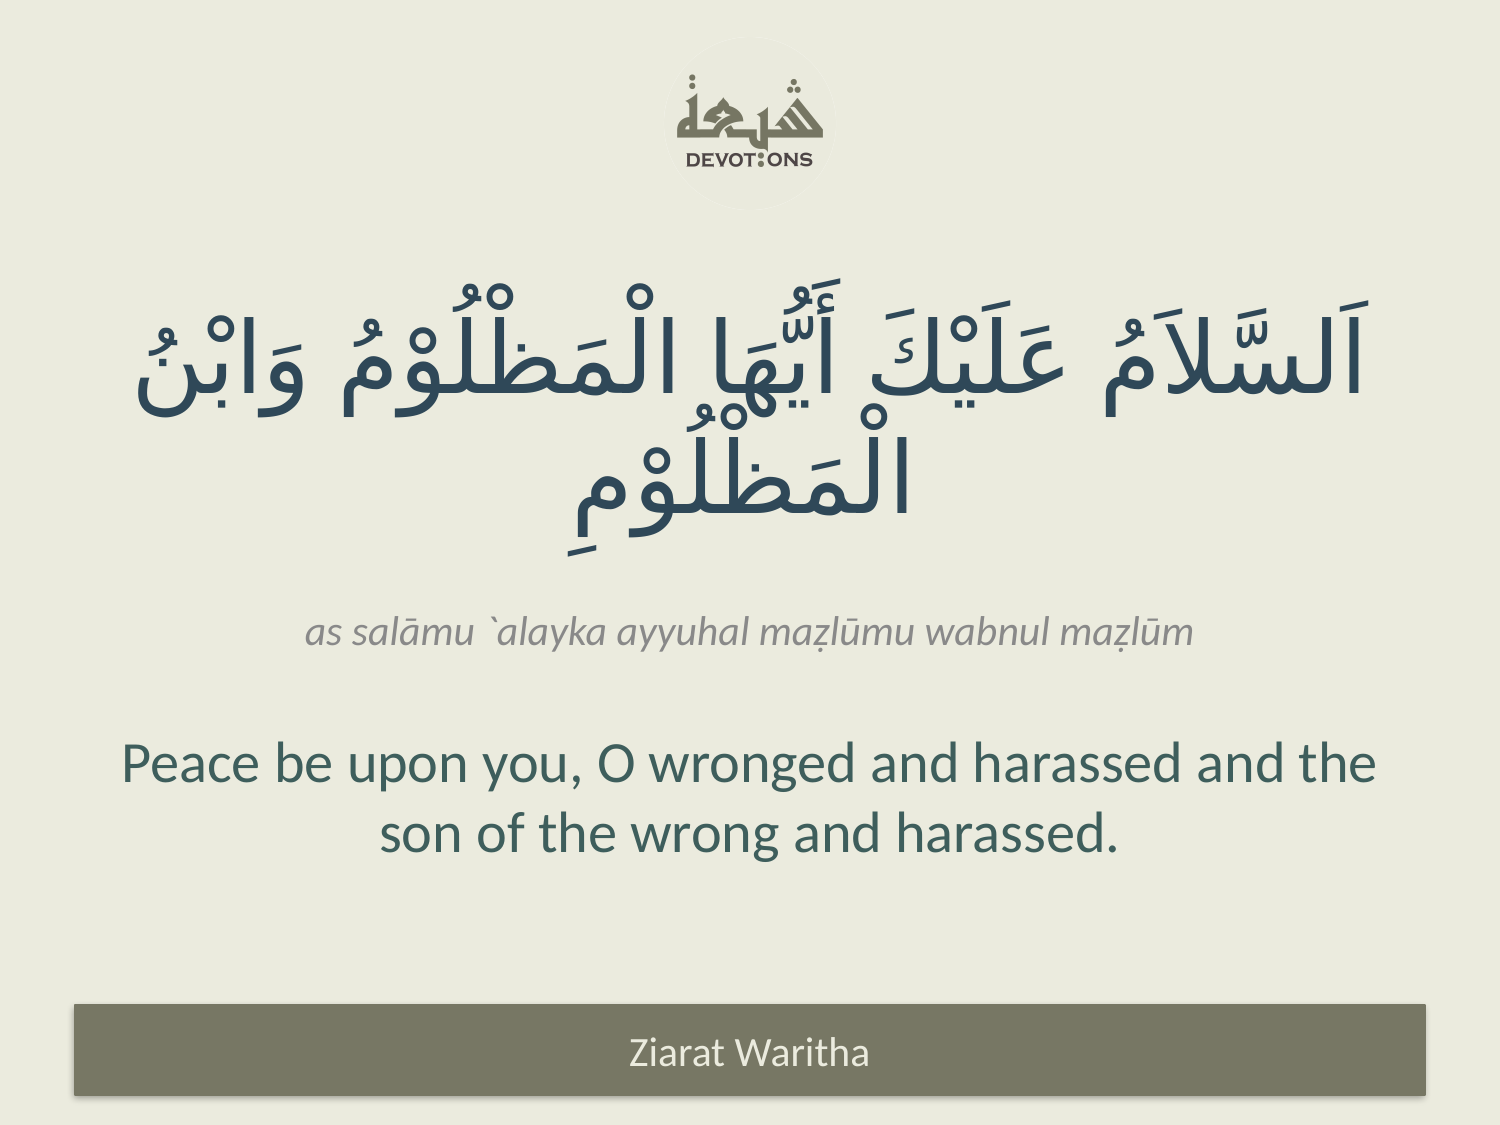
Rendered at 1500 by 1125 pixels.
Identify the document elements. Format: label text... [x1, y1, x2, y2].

text_box Ziarat Waritha [614, 1017, 886, 1083]
text_box اَلسَّلاَمُ عَلَيْكَ أَيُّهَا الْمَظْلُوْمُ وَابْنُ الْمَظْلُوْمِ as salāmu `alayka ayyuhal maẓlūmu wabnul maẓlūm Peace be upon you, O wronged and harassed and the son of the wrong and harassed. [74, 286, 1425, 871]
text_box [74, 1004, 1426, 1096]
picture [656, 29, 844, 218]
